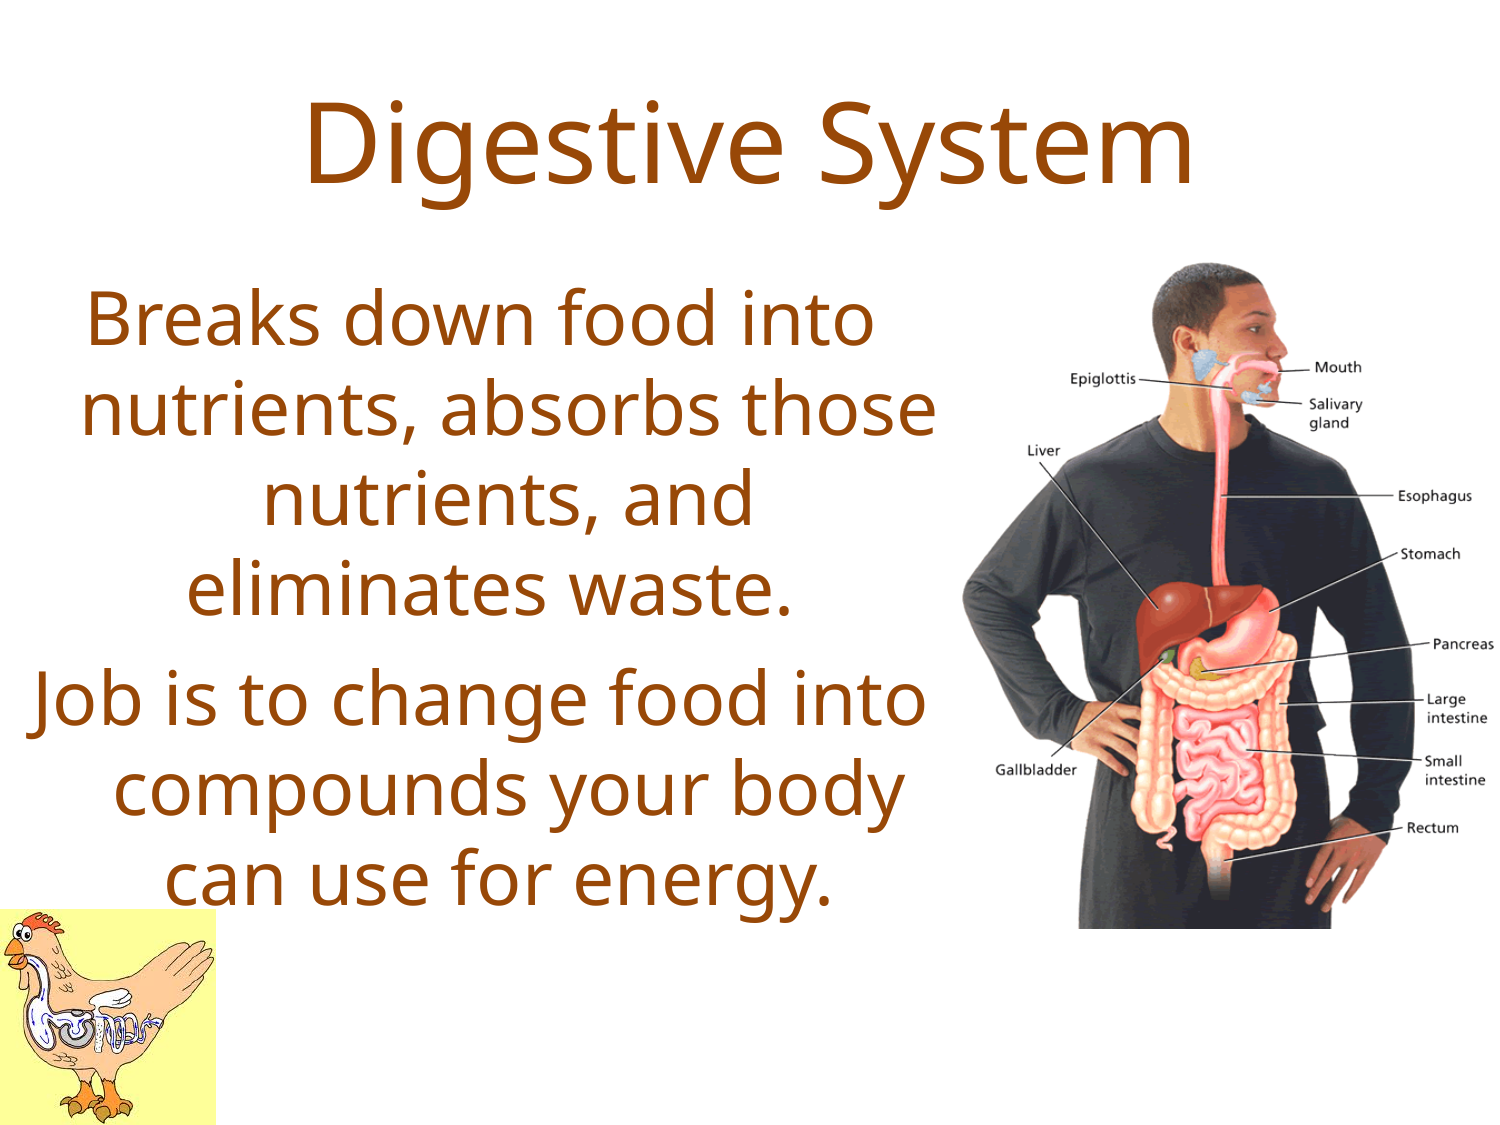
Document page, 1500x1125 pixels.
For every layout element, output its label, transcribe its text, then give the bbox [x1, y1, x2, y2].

list Breaks down food into nutrients, absorbs those nutrients, and eliminates waste. Job is to change food into compounds your body can use for energy. [0, 262, 963, 1005]
picture [962, 262, 1494, 929]
picture [0, 909, 216, 1125]
title Digestive System [75, 45, 1425, 233]
